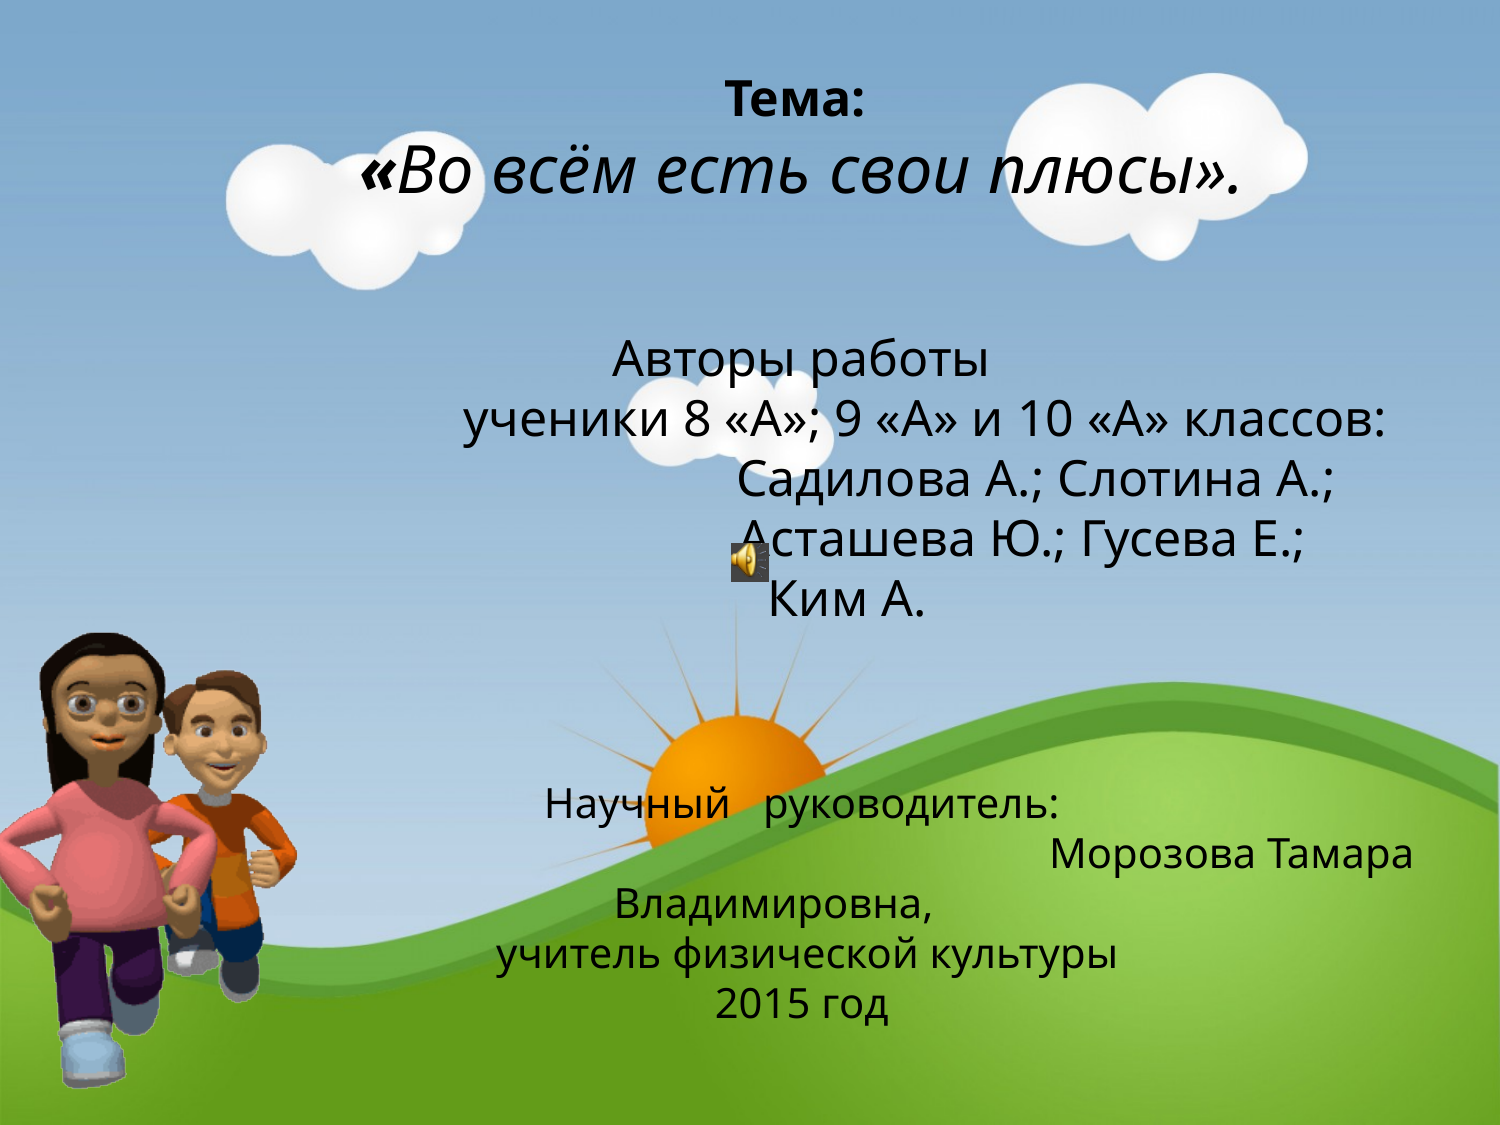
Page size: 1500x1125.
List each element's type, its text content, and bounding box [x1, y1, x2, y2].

picture [0, 0, 1500, 1125]
text_box Тема: «Во всём есть свои плюсы». Авторы работы ученики 8 «А»; 9 «А» и 10 «А» классов: Садилова А.; Слотина А.; Асташева Ю.; Гусева Е.; Ким А. Научный руководитель: Морозова Тамара Владимировна, учитель физической культуры 2015 год [100, 0, 1447, 1034]
picture [729, 541, 771, 583]
